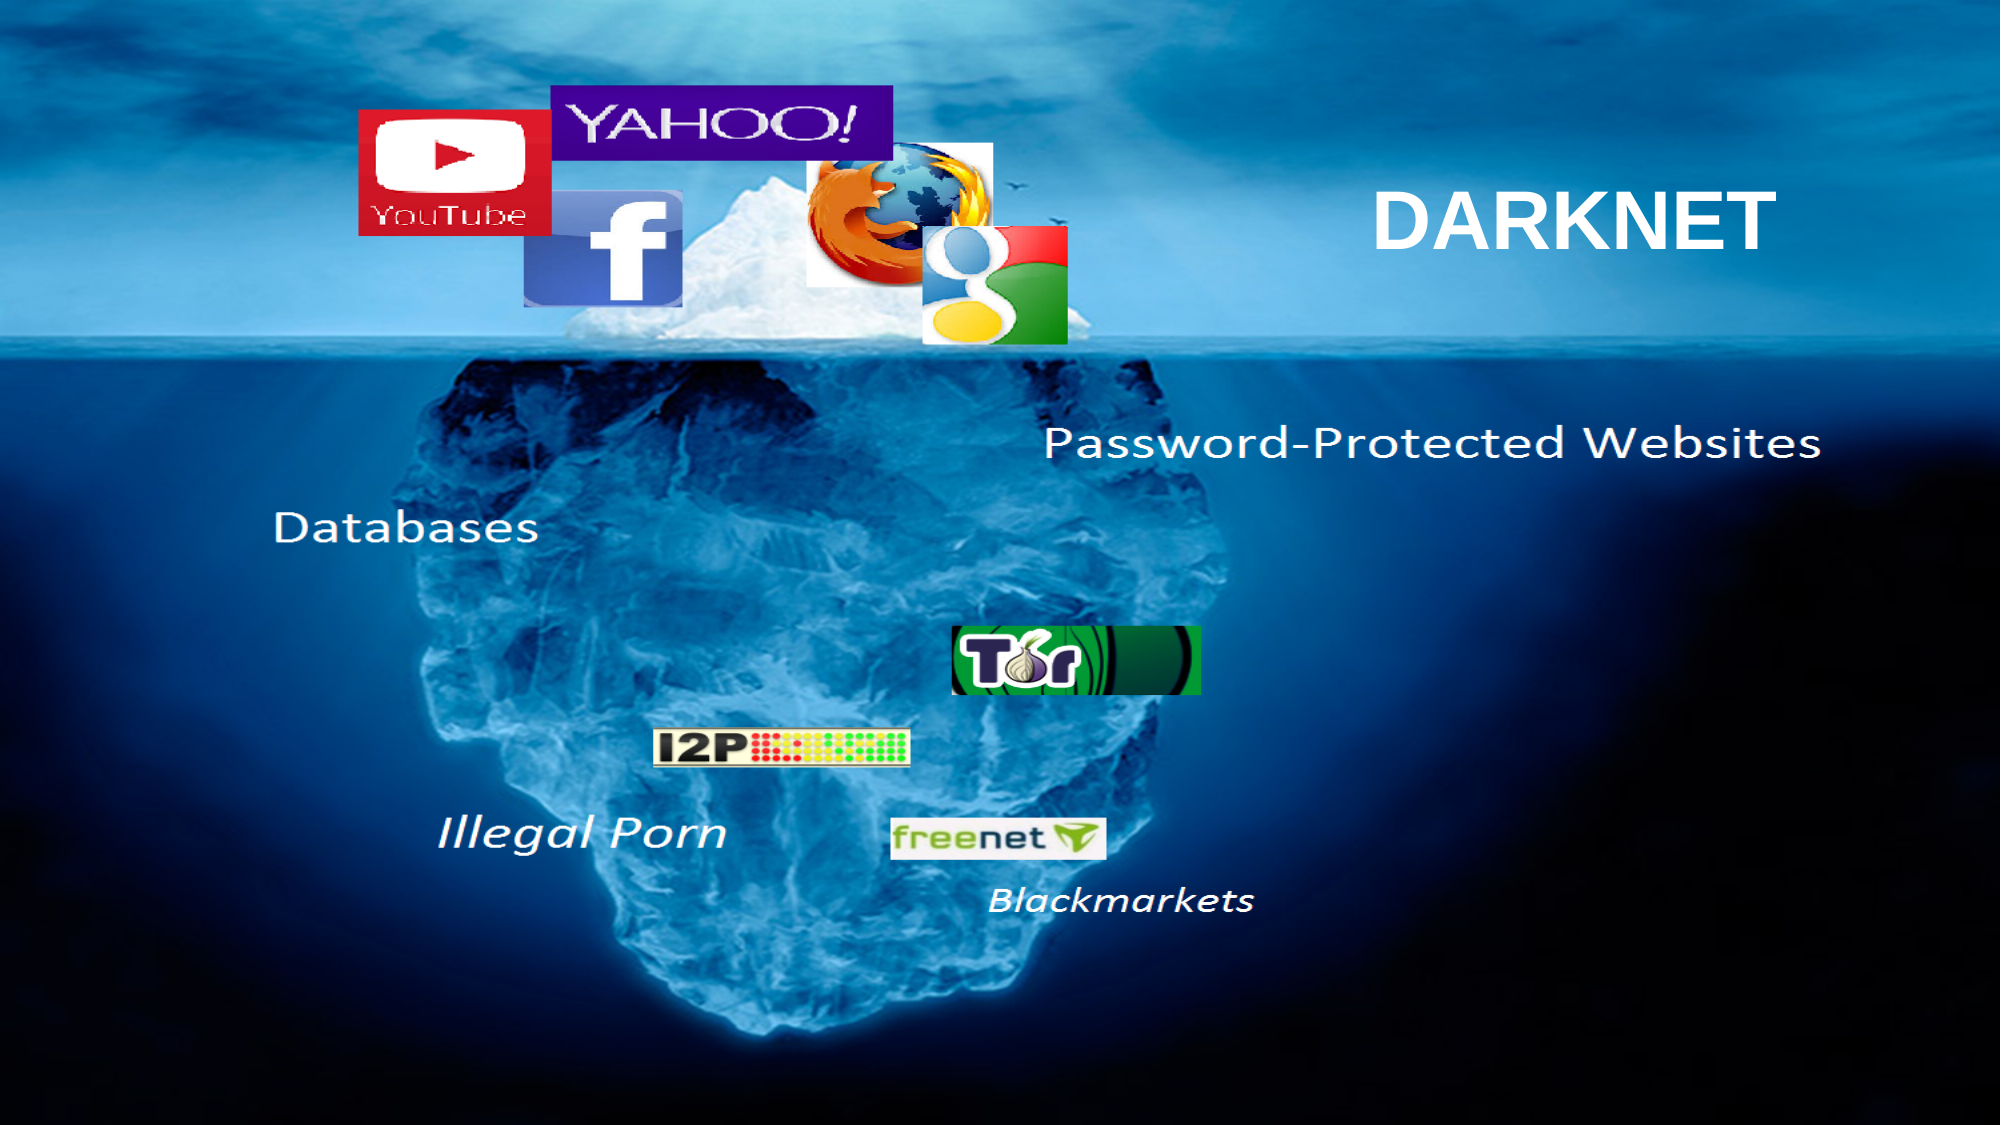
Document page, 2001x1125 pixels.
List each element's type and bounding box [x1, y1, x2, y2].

list [0, 0, 2000, 1125]
